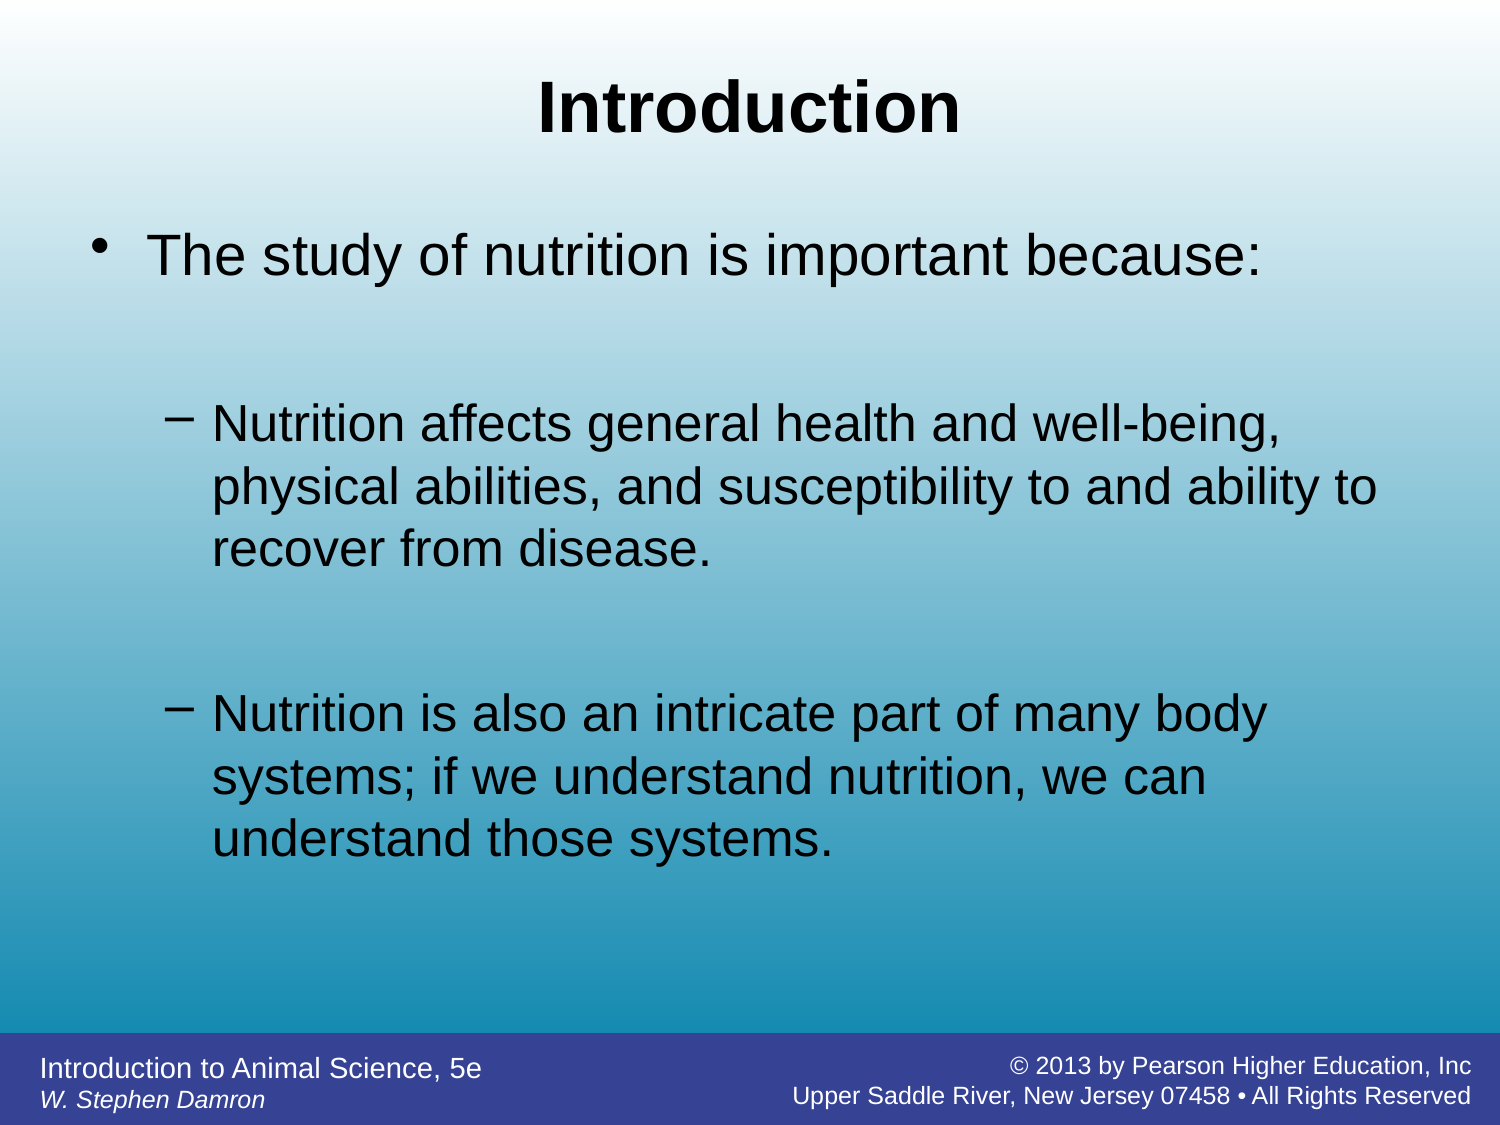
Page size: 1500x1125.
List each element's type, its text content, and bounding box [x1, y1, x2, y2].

list The study of nutrition is important because: Nutrition affects general health and well-being, physical abilities, and susceptibility to and ability to recover from disease. Nutrition is also an intricate part of many body systems; if we understand nutrition, we can understand those systems. [74, 209, 1426, 1023]
picture [0, 1033, 1500, 1125]
title Introduction [74, 44, 1426, 163]
